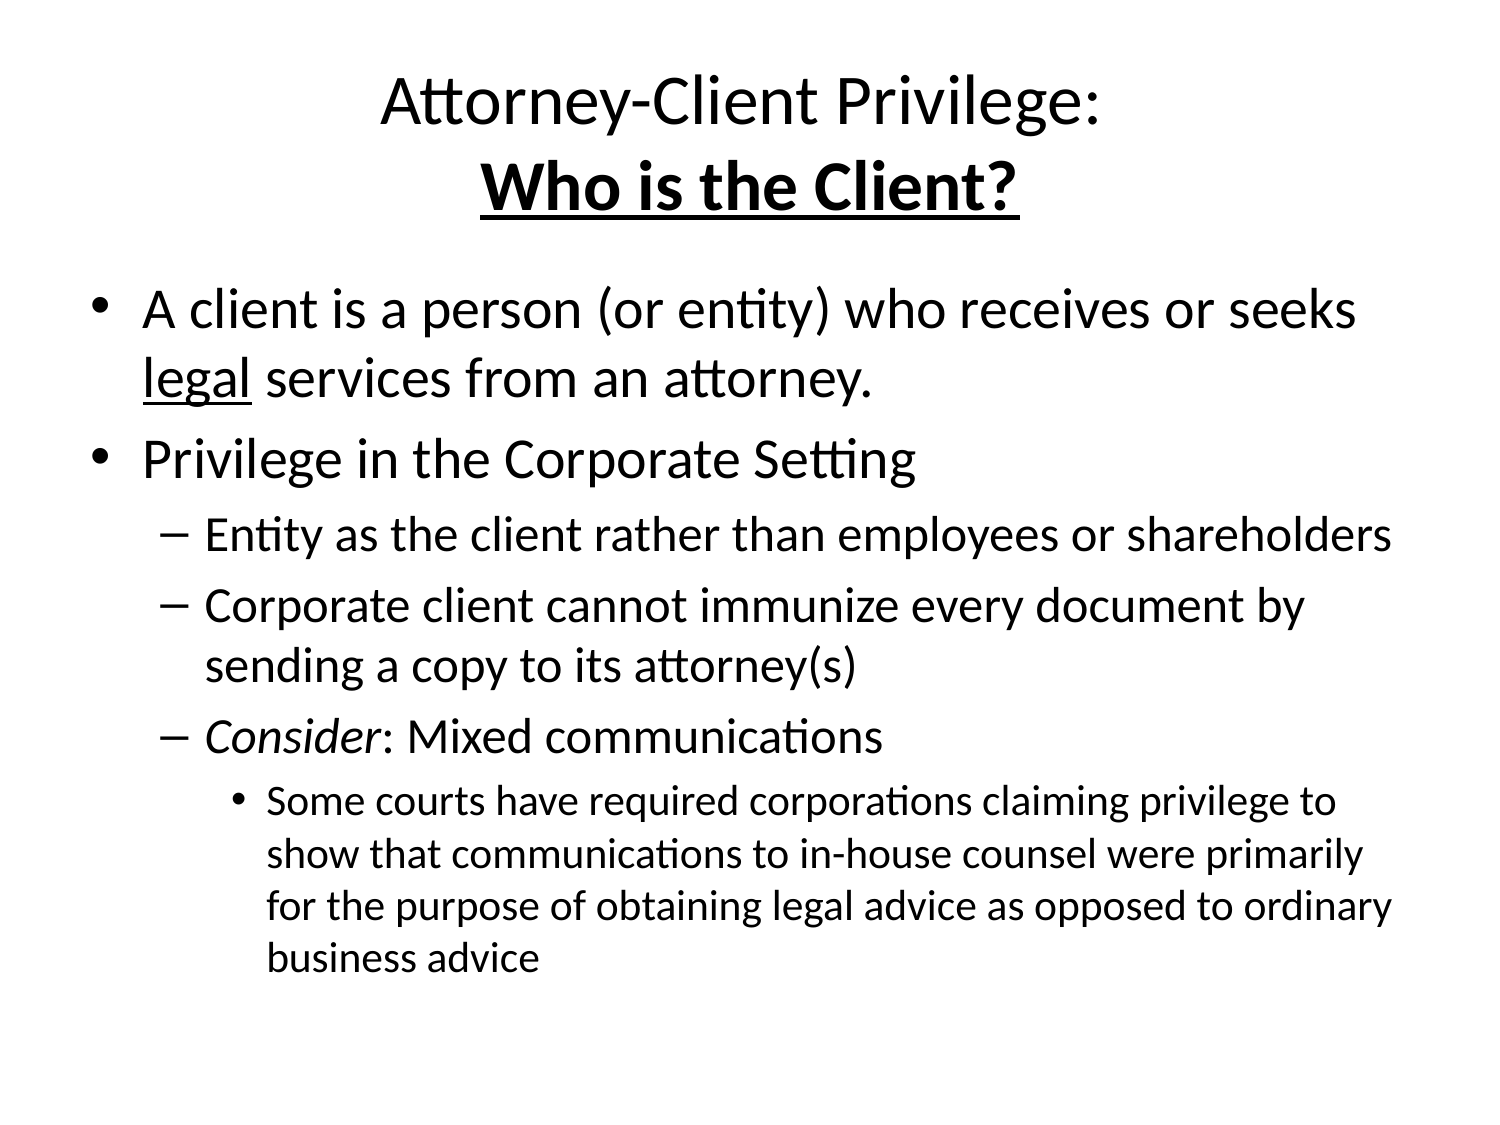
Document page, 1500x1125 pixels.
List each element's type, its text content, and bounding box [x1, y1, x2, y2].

list A client is a person (or entity) who receives or seeks legal services from an attorney. Privilege in the Corporate Setting Entity as the client rather than employees or shareholders Corporate client cannot immunize every document by sending a copy to its attorney(s) Consider: Mixed communications Some courts have required corporations claiming privilege to show that communications to in-house counsel were primarily for the purpose of obtaining legal advice as opposed to ordinary business advice [75, 262, 1425, 1005]
title Attorney-Client Privilege: Who is the Client? [75, 45, 1425, 233]
